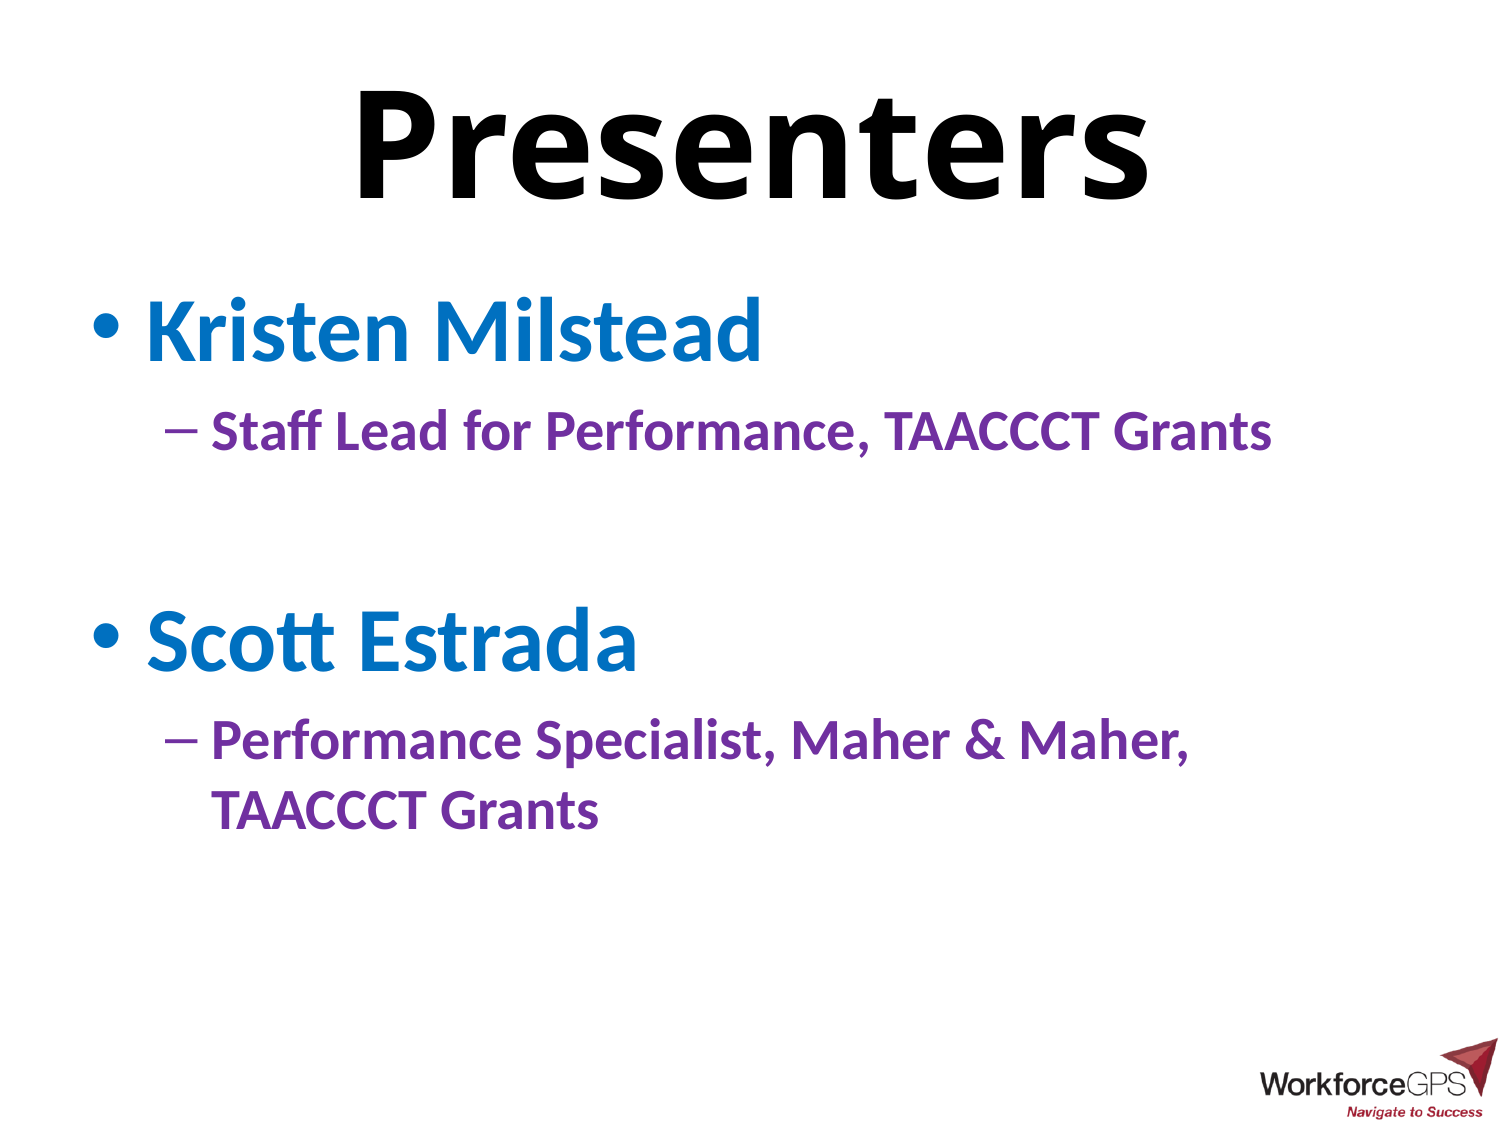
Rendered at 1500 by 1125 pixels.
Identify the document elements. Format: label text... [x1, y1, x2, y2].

picture [1257, 1037, 1500, 1120]
title Presenters [75, 45, 1425, 233]
list Kristen Milstead Staff Lead for Performance, TAACCCT Grants Scott Estrada Performance Specialist, Maher & Maher, TAACCCT Grants [75, 262, 1425, 968]
